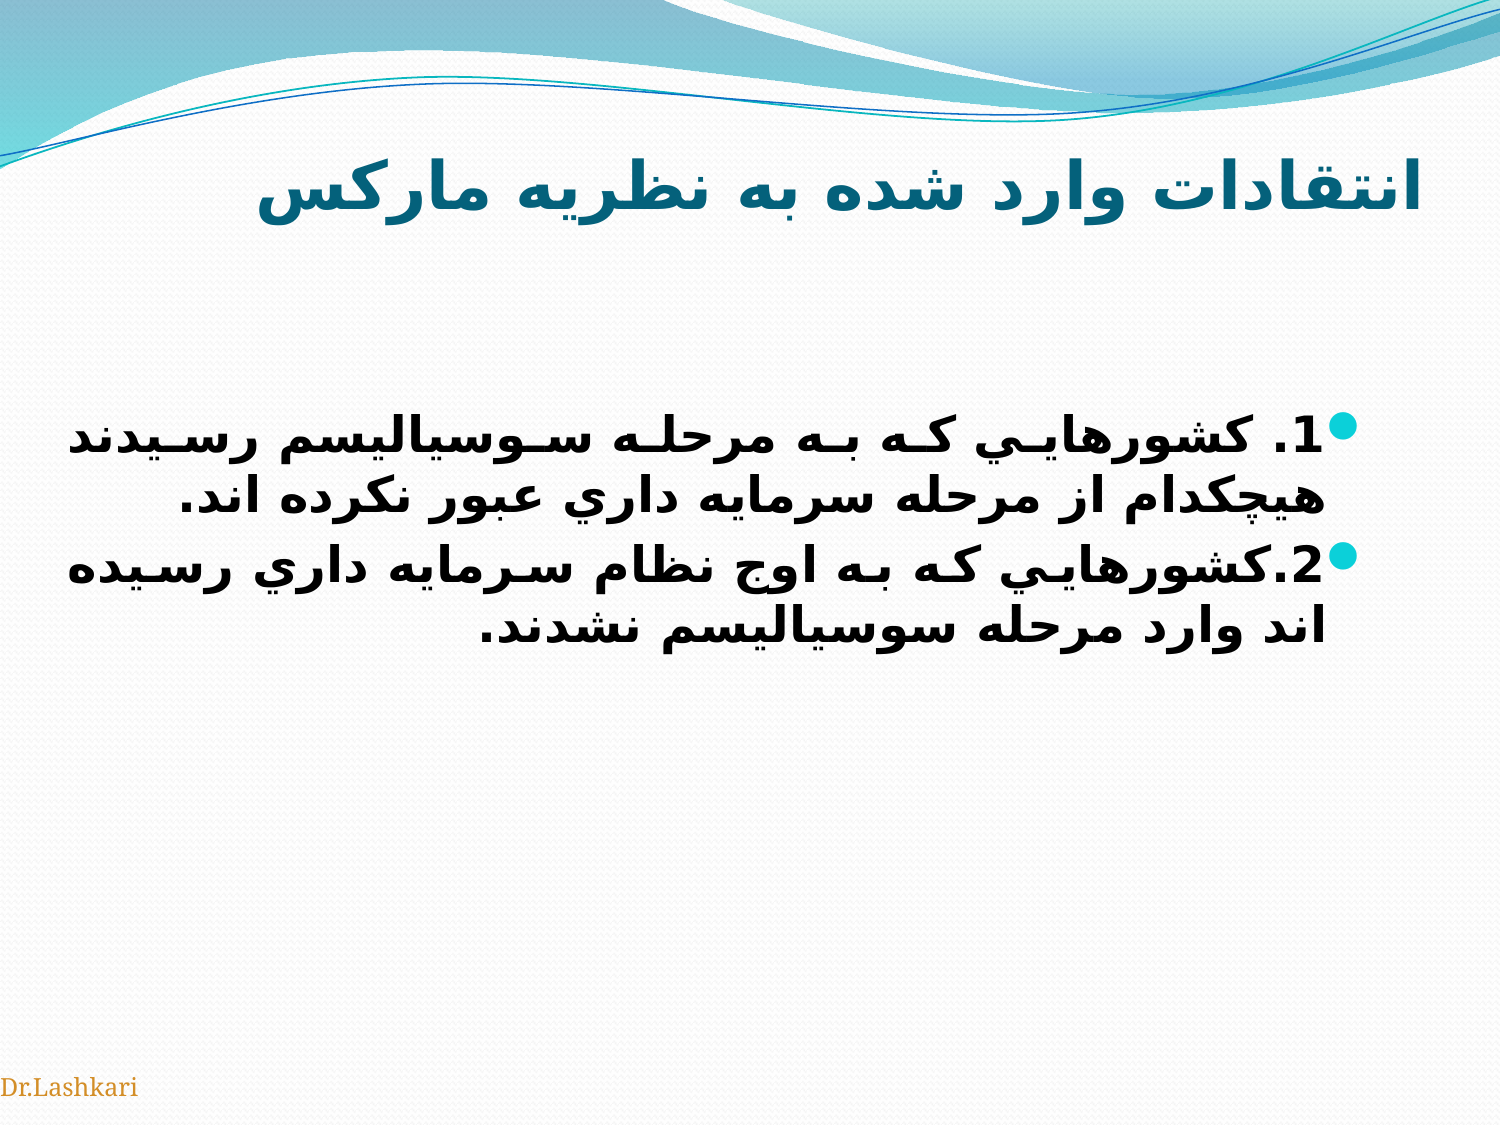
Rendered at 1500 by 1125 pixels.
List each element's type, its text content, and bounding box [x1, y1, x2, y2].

title انتقادات وارد شده به نظريه ماركس [75, 115, 1425, 303]
slide_number Dr.Lashkari [0, 1023, 350, 1102]
list 1. كشورهايي كه به مرحله سوسياليسم رسيدند هيچكدام از مرحله سرمايه داري عبور نكرده اند. 2.كشورهايي كه به اوج نظام سرمايه داري رسيده اند وارد مرحله سوسياليسم نشدند. [53, 324, 1388, 1000]
